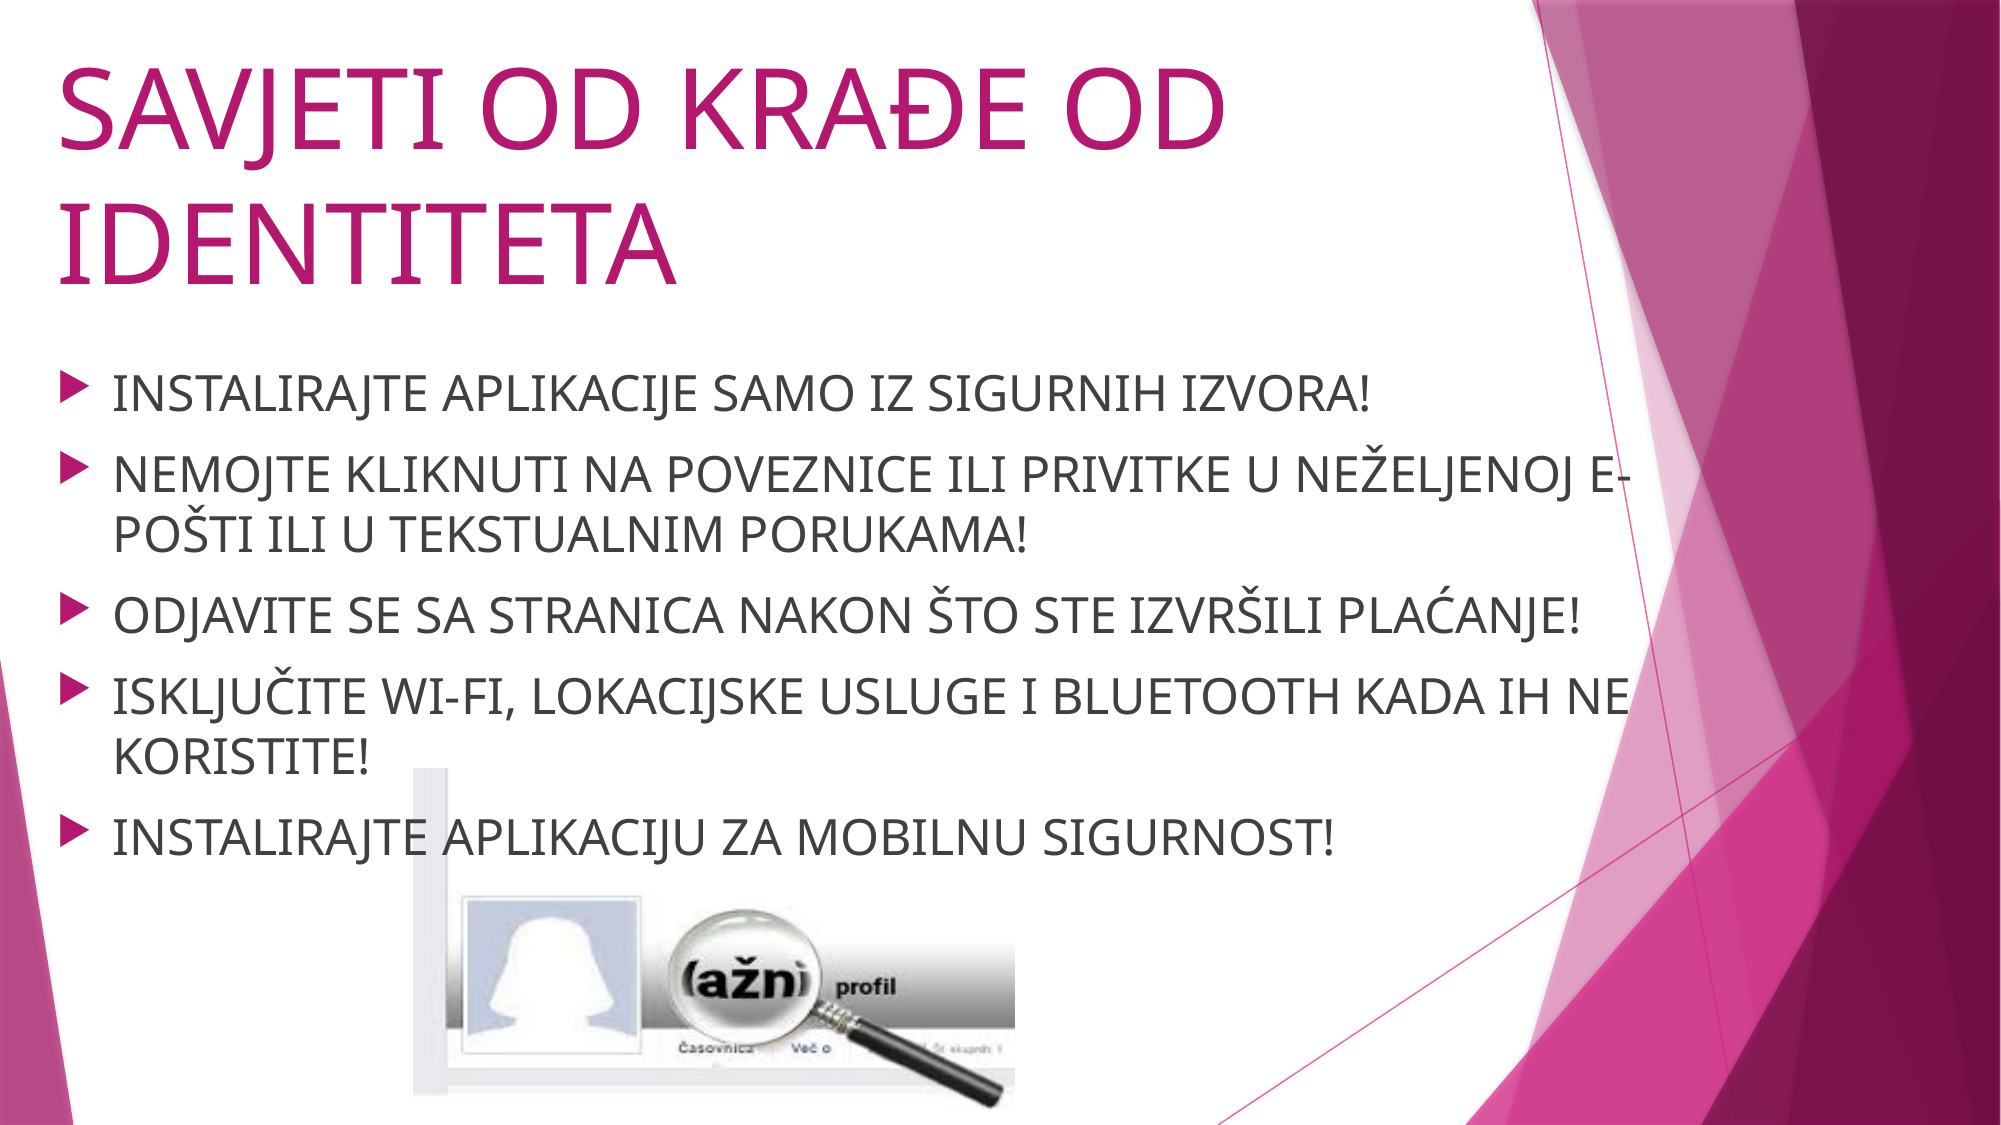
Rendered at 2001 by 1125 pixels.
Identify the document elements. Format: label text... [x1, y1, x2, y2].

list INSTALIRAJTE APLIKACIJE SAMO IZ SIGURNIH IZVORA! NEMOJTE KLIKNUTI NA POVEZNICE ILI PRIVITKE U NEŽELJENOJ E-POŠTI ILI U TEKSTUALNIM PORUKAMA! ODJAVITE SE SA STRANICA NAKON ŠTO STE IZVRŠILI PLAĆANJE! ISKLJUČITE WI-FI, LOKACIJSKE USLUGE I BLUETOOTH KADA IH NE KORISTITE! INSTALIRAJTE APLIKACIJU ZA MOBILNU SIGURNOST! [41, 354, 1657, 1125]
title SAVJETI OD KRAĐE OD IDENTITETA [41, 29, 1546, 317]
picture [413, 767, 1016, 1125]
